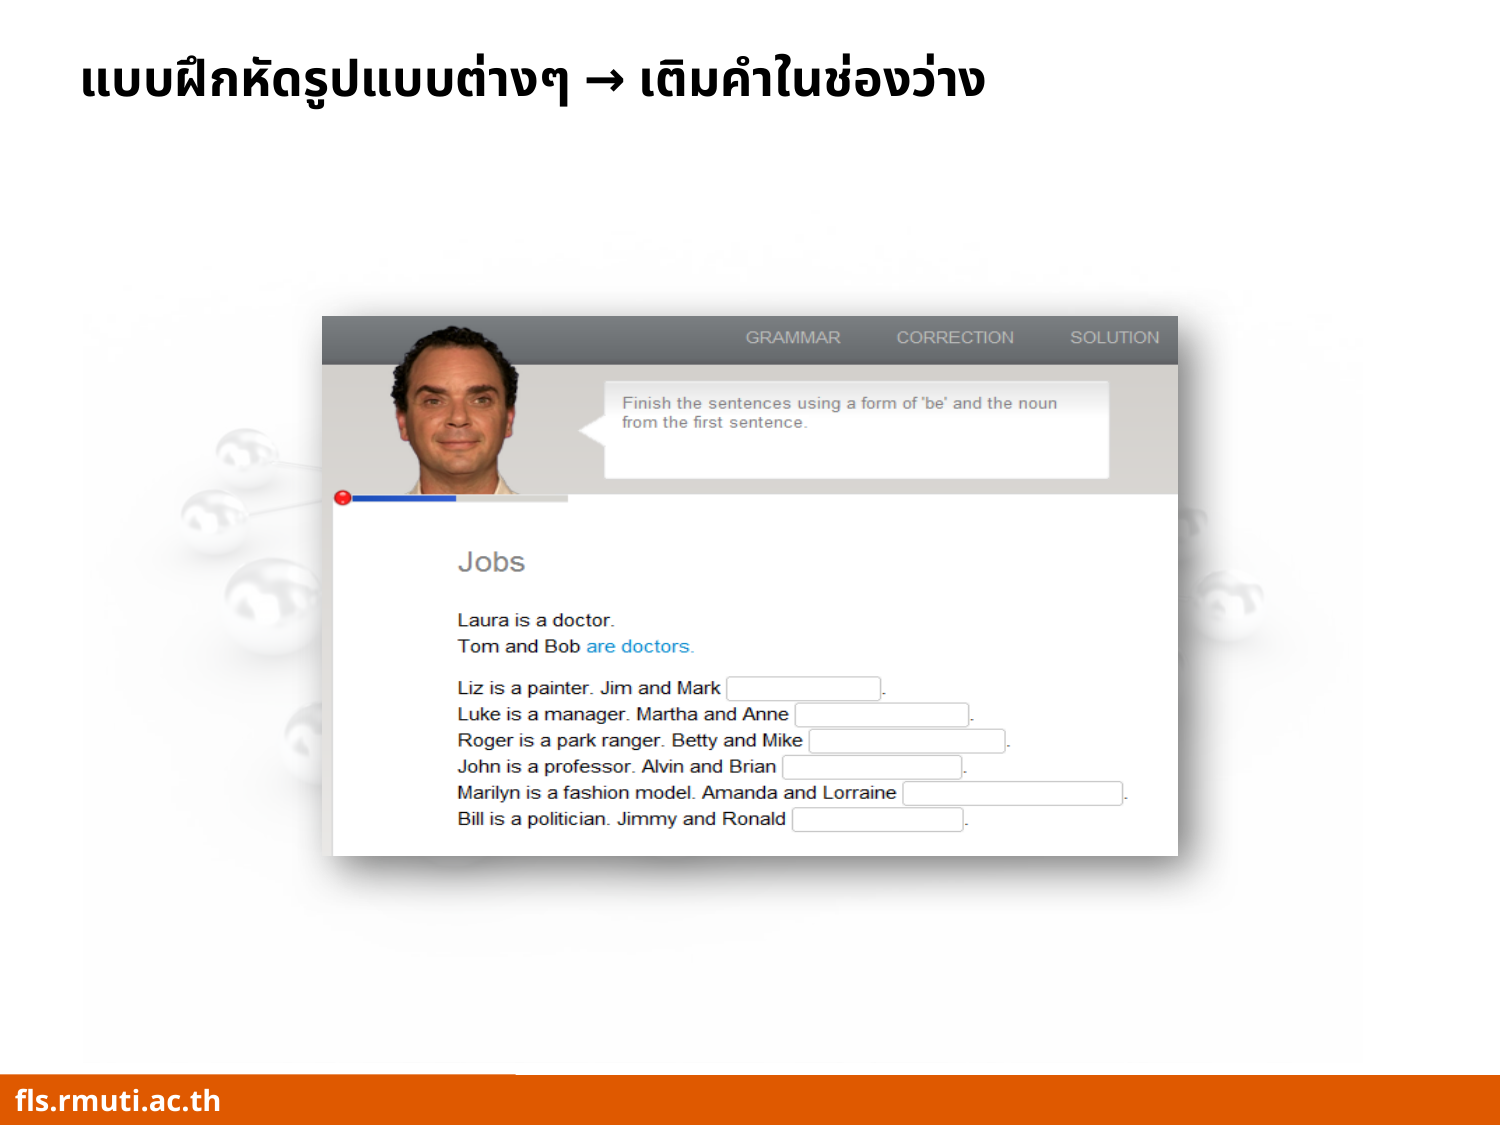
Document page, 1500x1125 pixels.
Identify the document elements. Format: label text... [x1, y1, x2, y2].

title แบบฝึกหัดรูปแบบต่างๆ → เติมคำในช่องว่าง [65, 39, 1449, 152]
picture [322, 316, 1179, 856]
text_box fls.rmuti.ac.th [0, 1074, 516, 1125]
